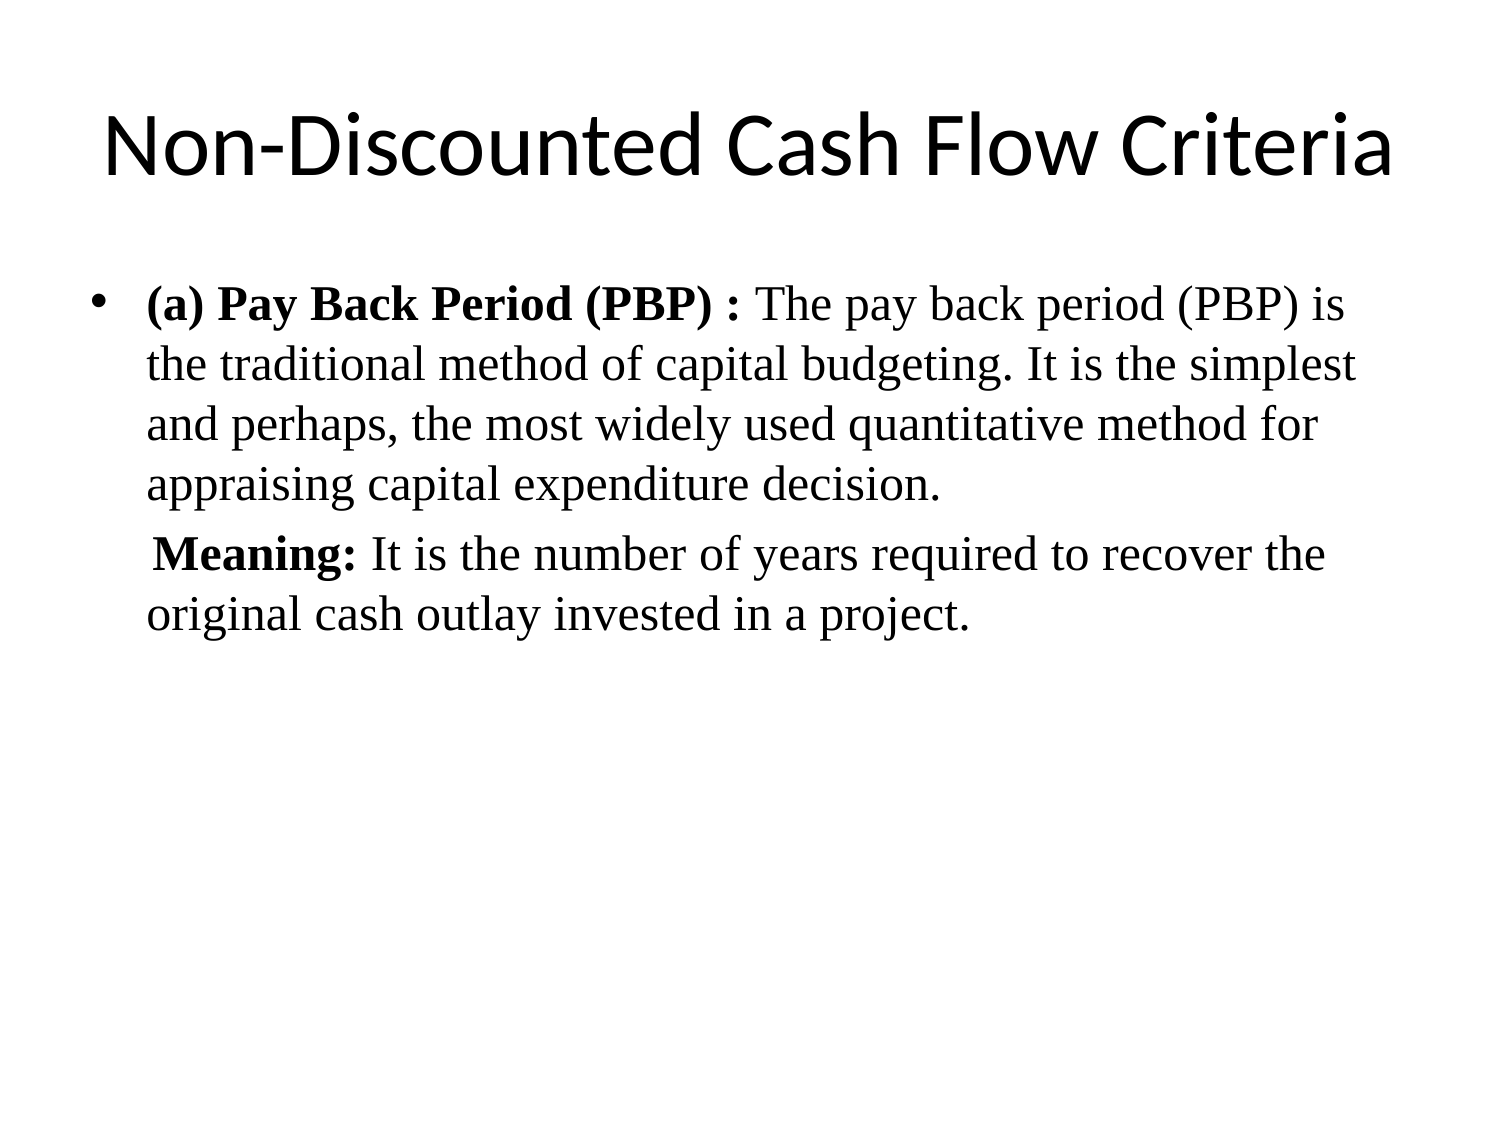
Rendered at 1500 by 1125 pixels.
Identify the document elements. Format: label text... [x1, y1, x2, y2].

list (a) Pay Back Period (PBP) : The pay back period (PBP) is the traditional method of capital budgeting. It is the simplest and perhaps, the most widely used quantitative method for appraising capital expenditure decision. Meaning: It is the number of years required to recover the original cash outlay invested in a project. [75, 262, 1425, 1005]
title Non-Discounted Cash Flow Criteria [75, 45, 1425, 233]
